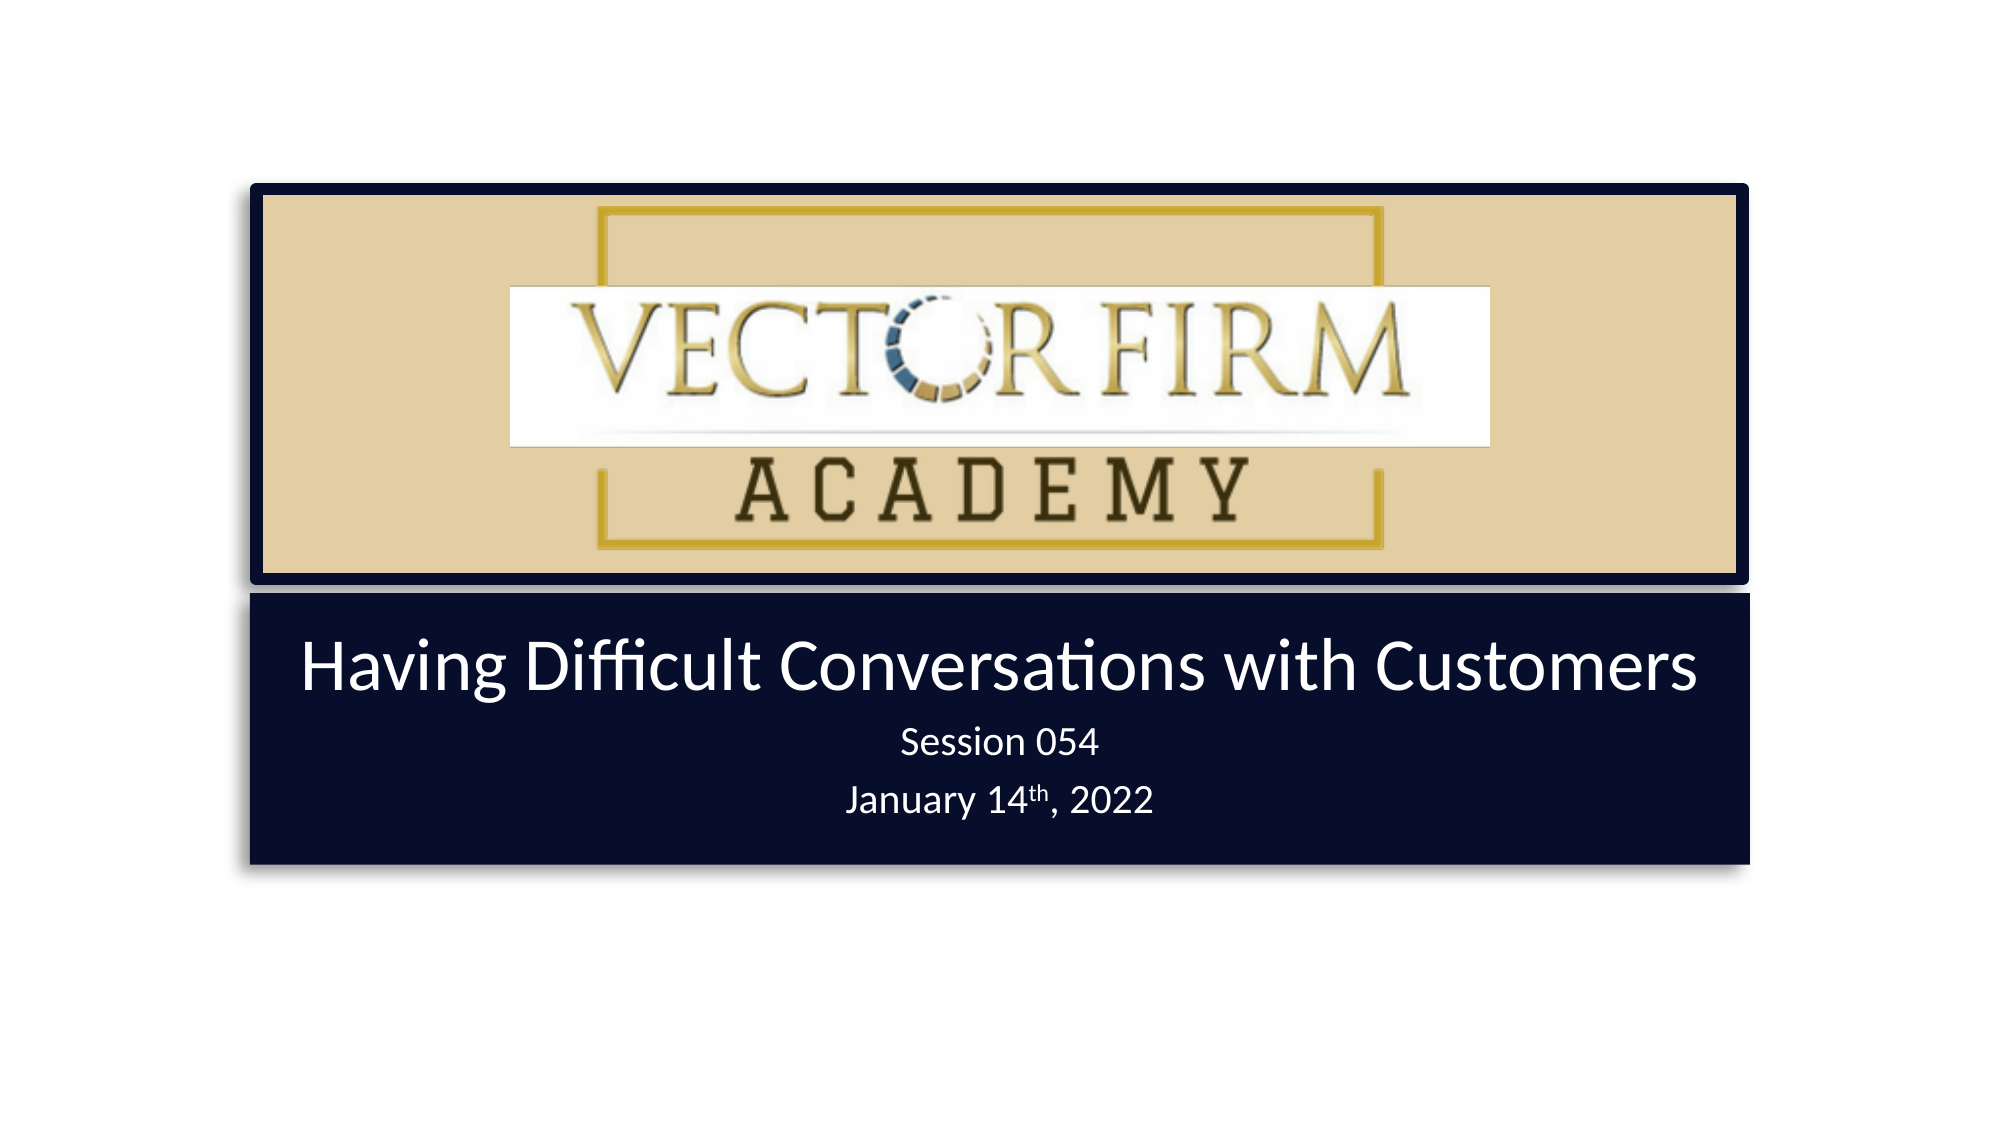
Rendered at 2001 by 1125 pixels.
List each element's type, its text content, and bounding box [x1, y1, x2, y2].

subtitle Having Difficult Conversations with Customers Session 054 January 14th, 2022 [249, 593, 1750, 865]
picture [510, 206, 1490, 554]
